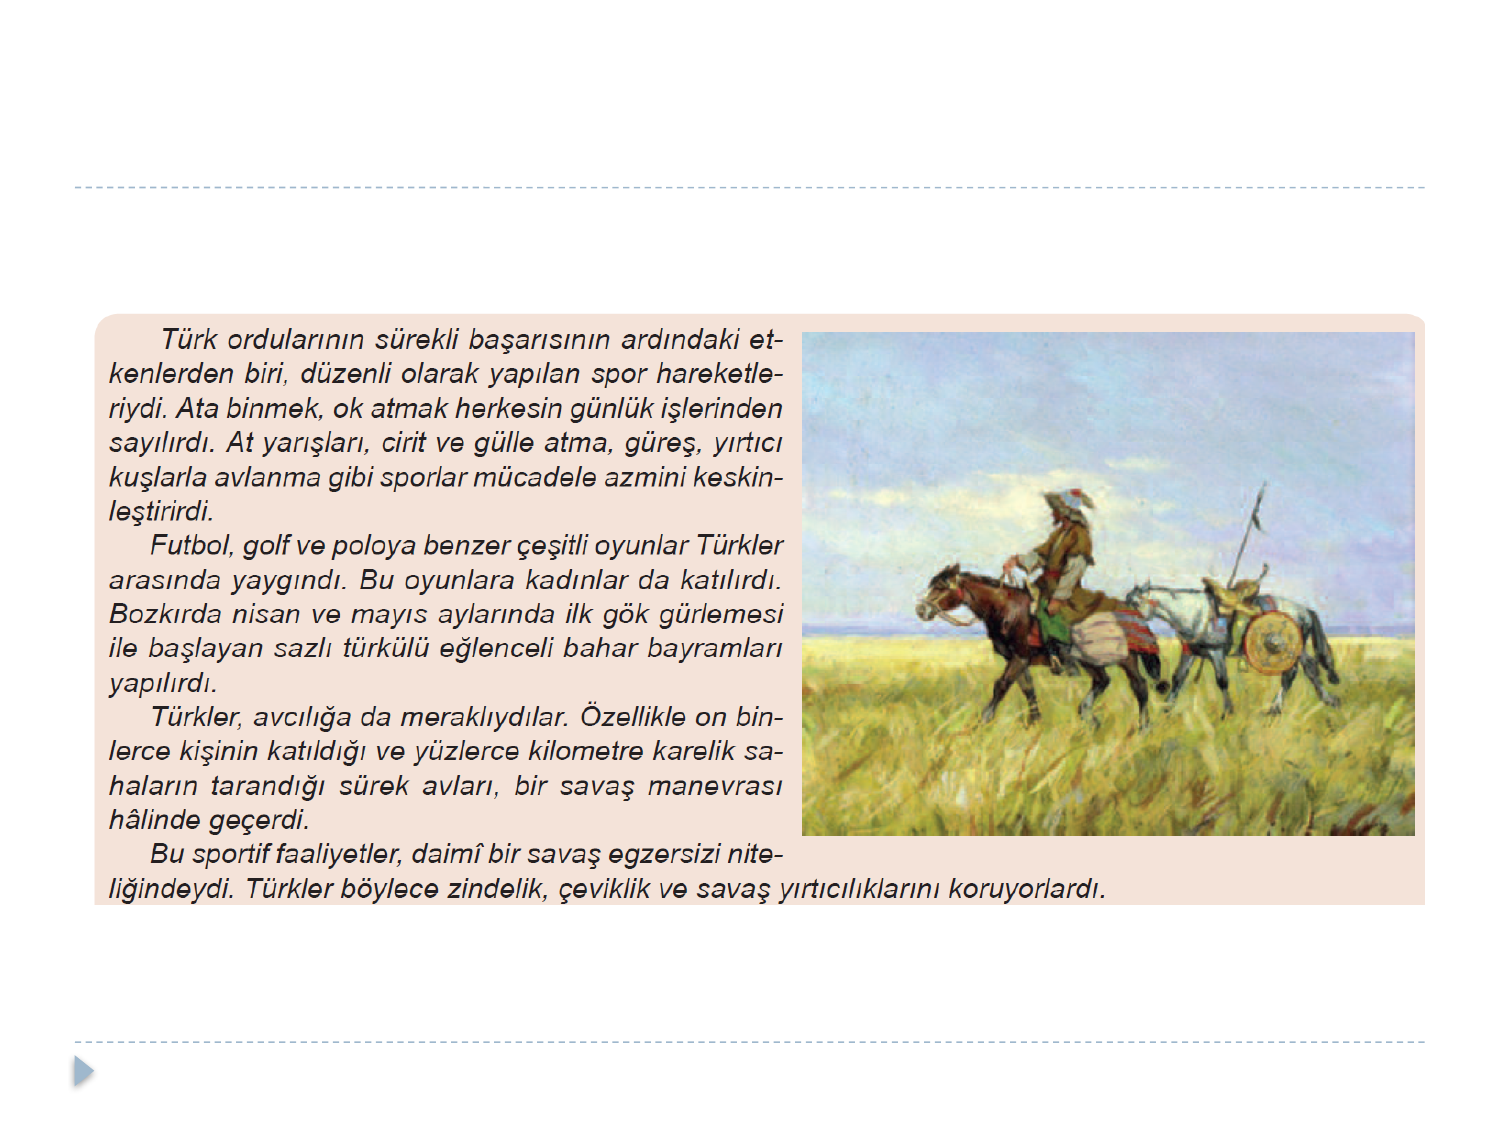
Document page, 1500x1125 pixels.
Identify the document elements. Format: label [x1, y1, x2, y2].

list [74, 305, 1426, 905]
